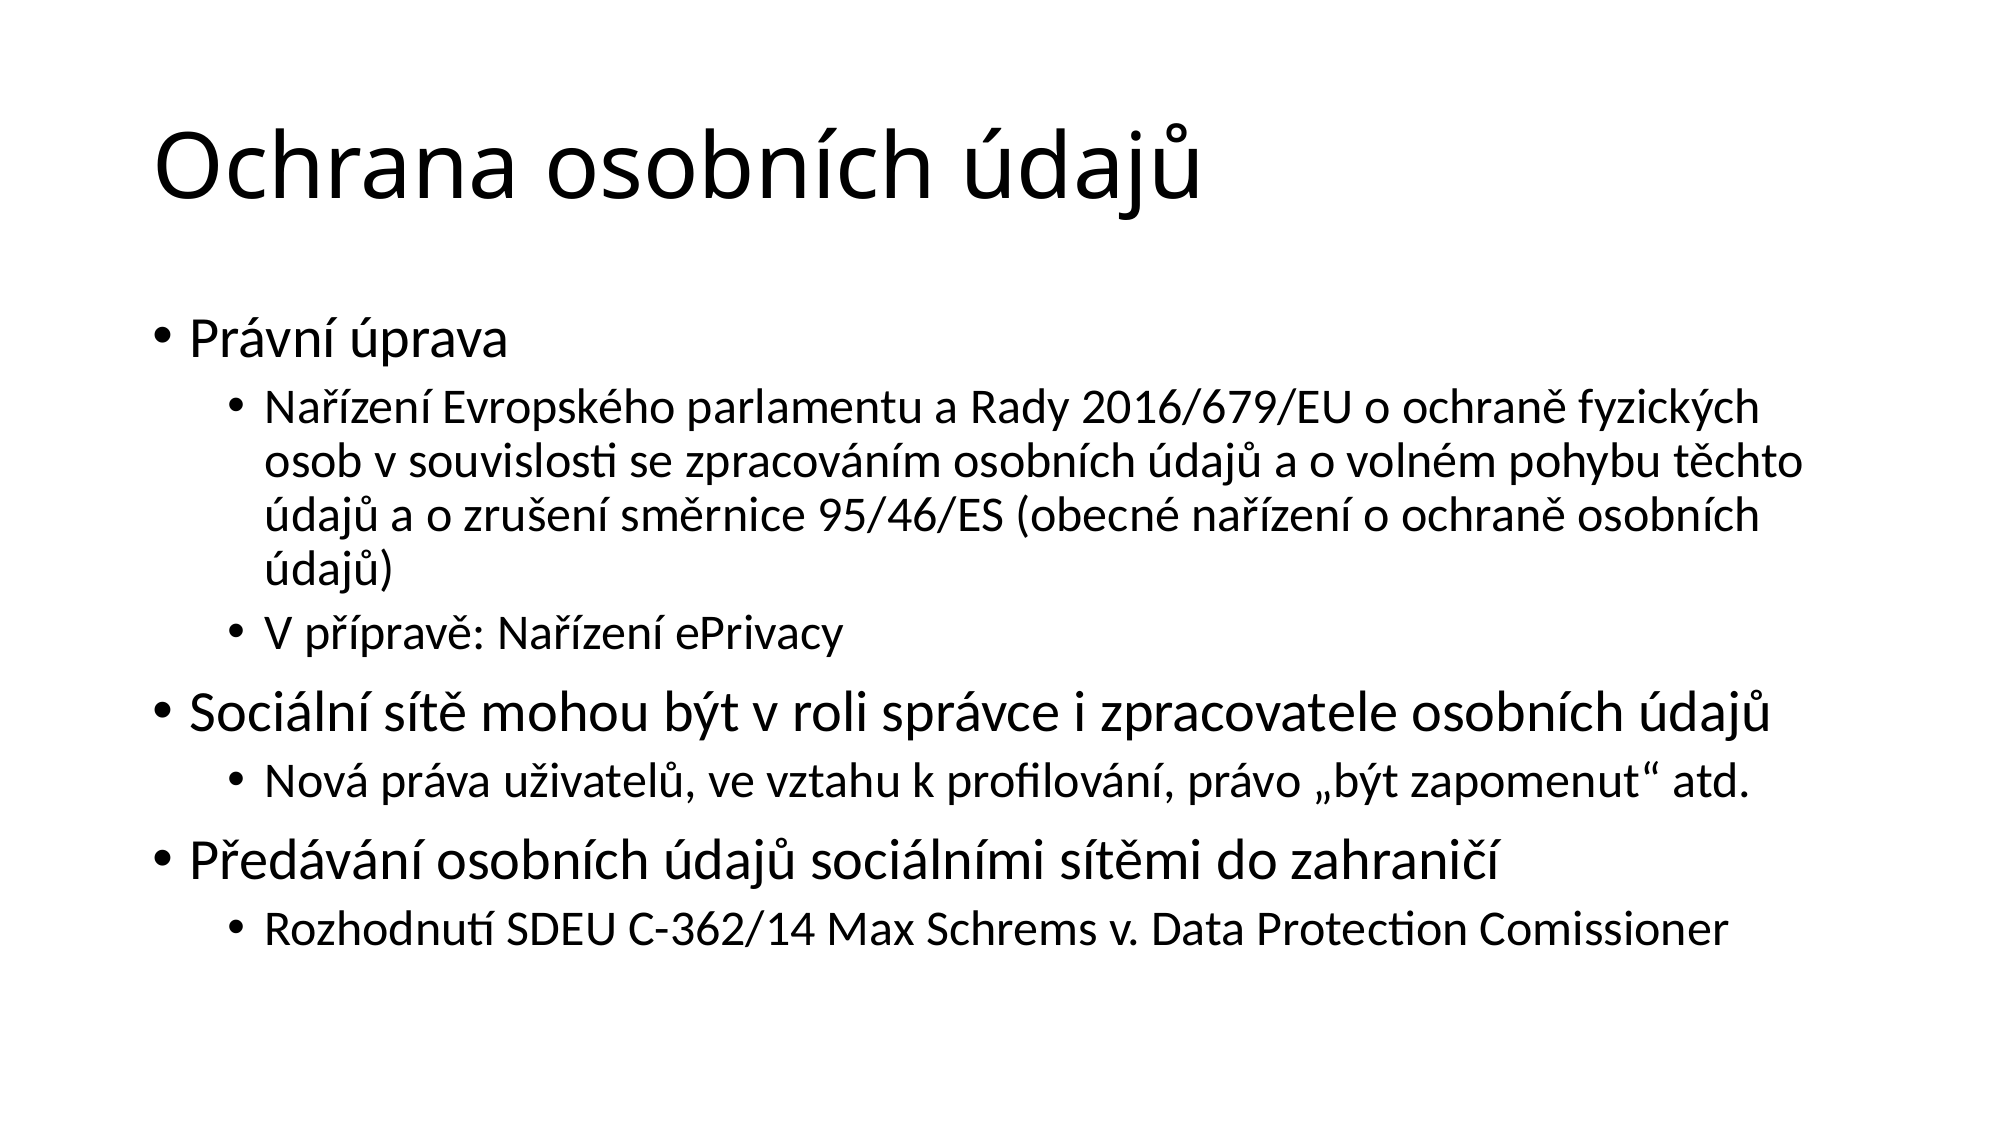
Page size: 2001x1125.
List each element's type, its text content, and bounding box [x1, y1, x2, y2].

list Právní úprava Nařízení Evropského parlamentu a Rady 2016/679/EU o ochraně fyzických osob v souvislosti se zpracováním osobních údajů a o volném pohybu těchto údajů a o zrušení směrnice 95/46/ES (obecné nařízení o ochraně osobních údajů) V přípravě: Nařízení ePrivacy Sociální sítě mohou být v roli správce i zpracovatele osobních údajů Nová práva uživatelů, ve vztahu k profilování, právo „být zapomenut“ atd. Předávání osobních údajů sociálními sítěmi do zahraničí Rozhodnutí SDEU C-362/14 Max Schrems v. Data Protection Comissioner [137, 299, 1863, 1014]
title Ochrana osobních údajů [137, 59, 1863, 278]
